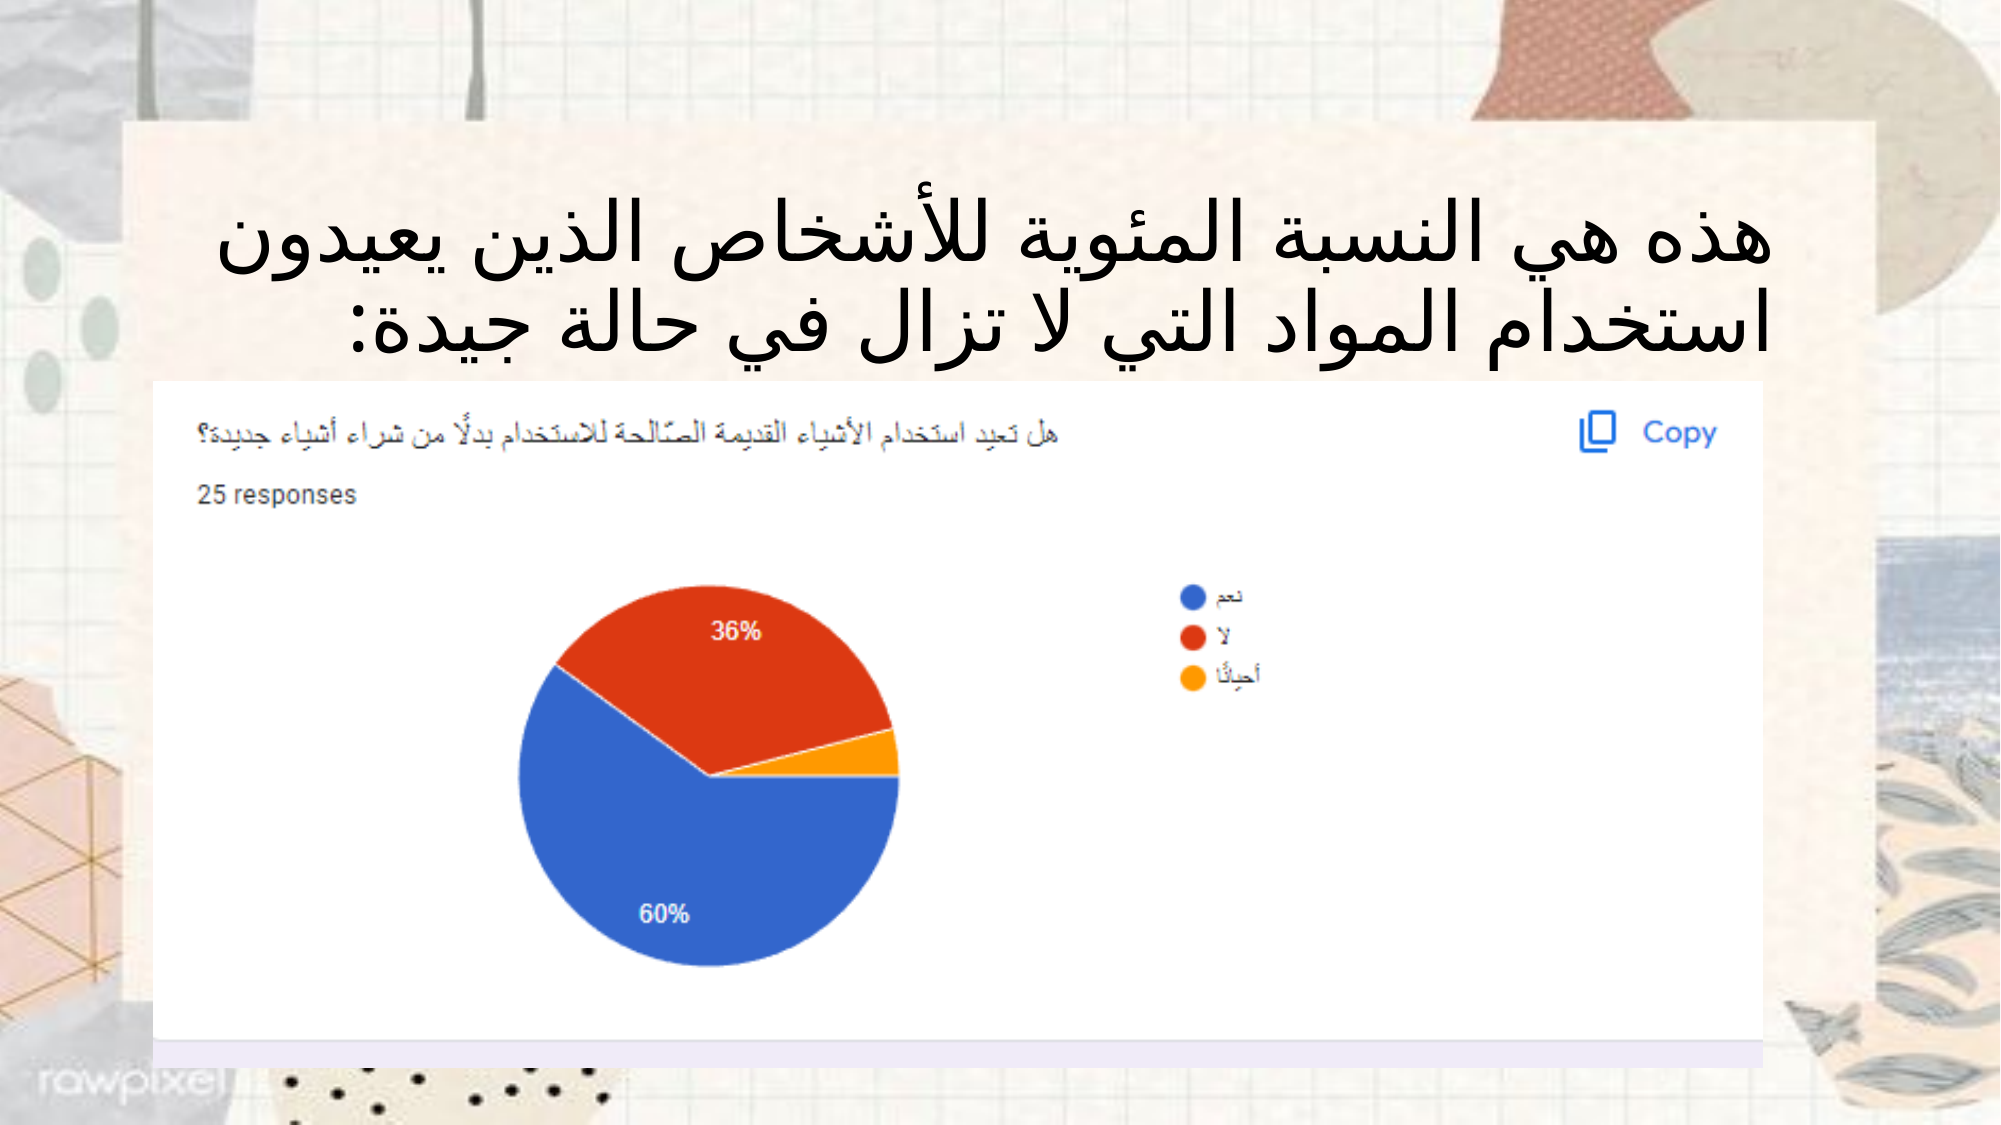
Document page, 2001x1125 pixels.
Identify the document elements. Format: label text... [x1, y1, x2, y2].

picture [0, 0, 2001, 1125]
title هذه هي النسبة المئوية للأشخاص الذين يعيدون استخدام المواد التي لا تزال في حالة جيدة: [74, 157, 1792, 403]
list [153, 381, 1763, 1068]
